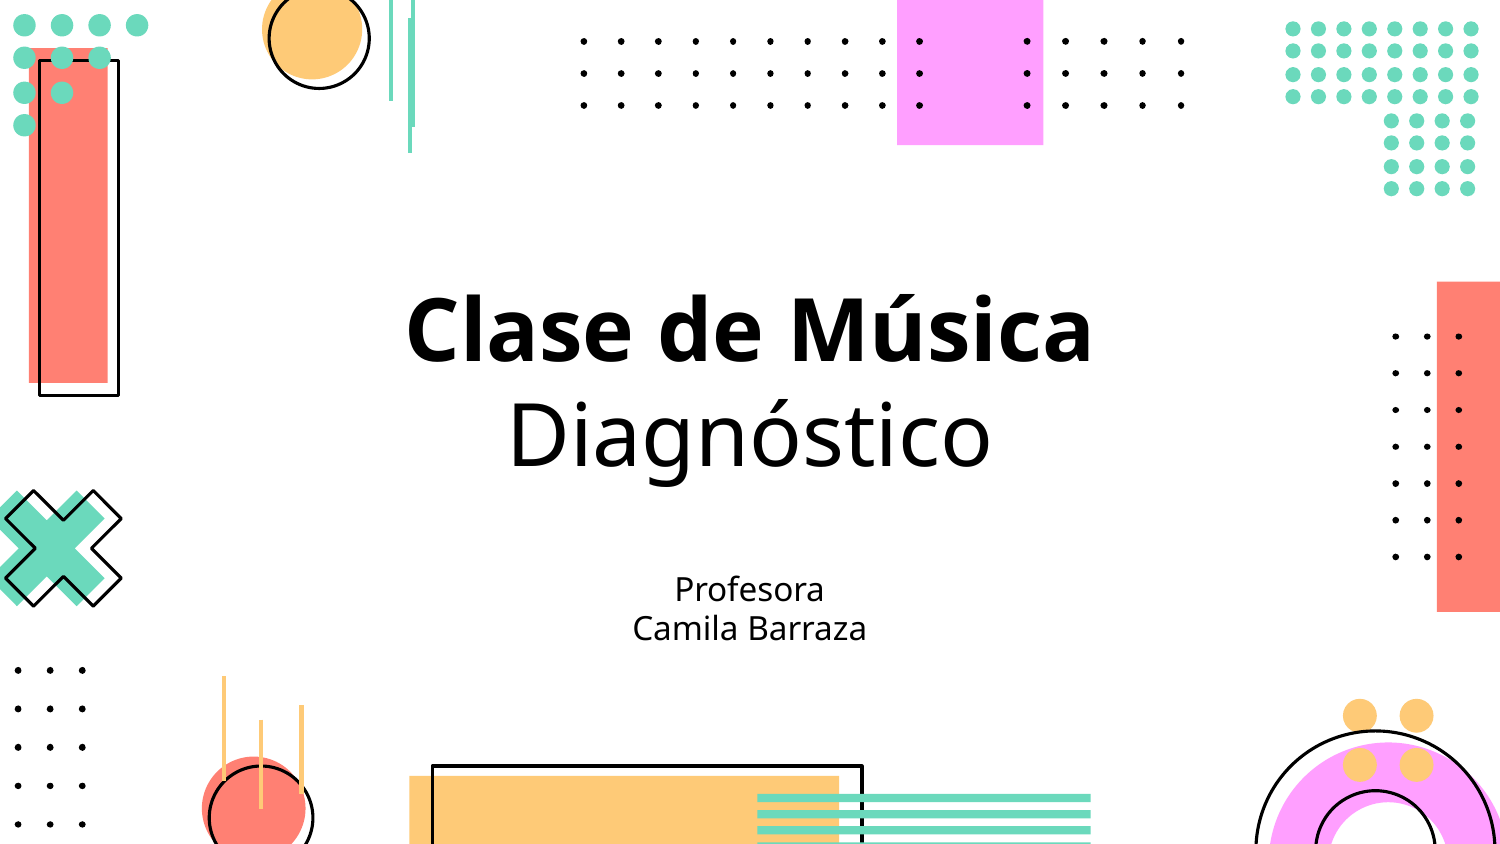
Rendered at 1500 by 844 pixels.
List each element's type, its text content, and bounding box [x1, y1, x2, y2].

subtitle Profesora Camila Barraza [118, 552, 1382, 626]
title Clase de Música Diagnóstico [118, 258, 1382, 492]
